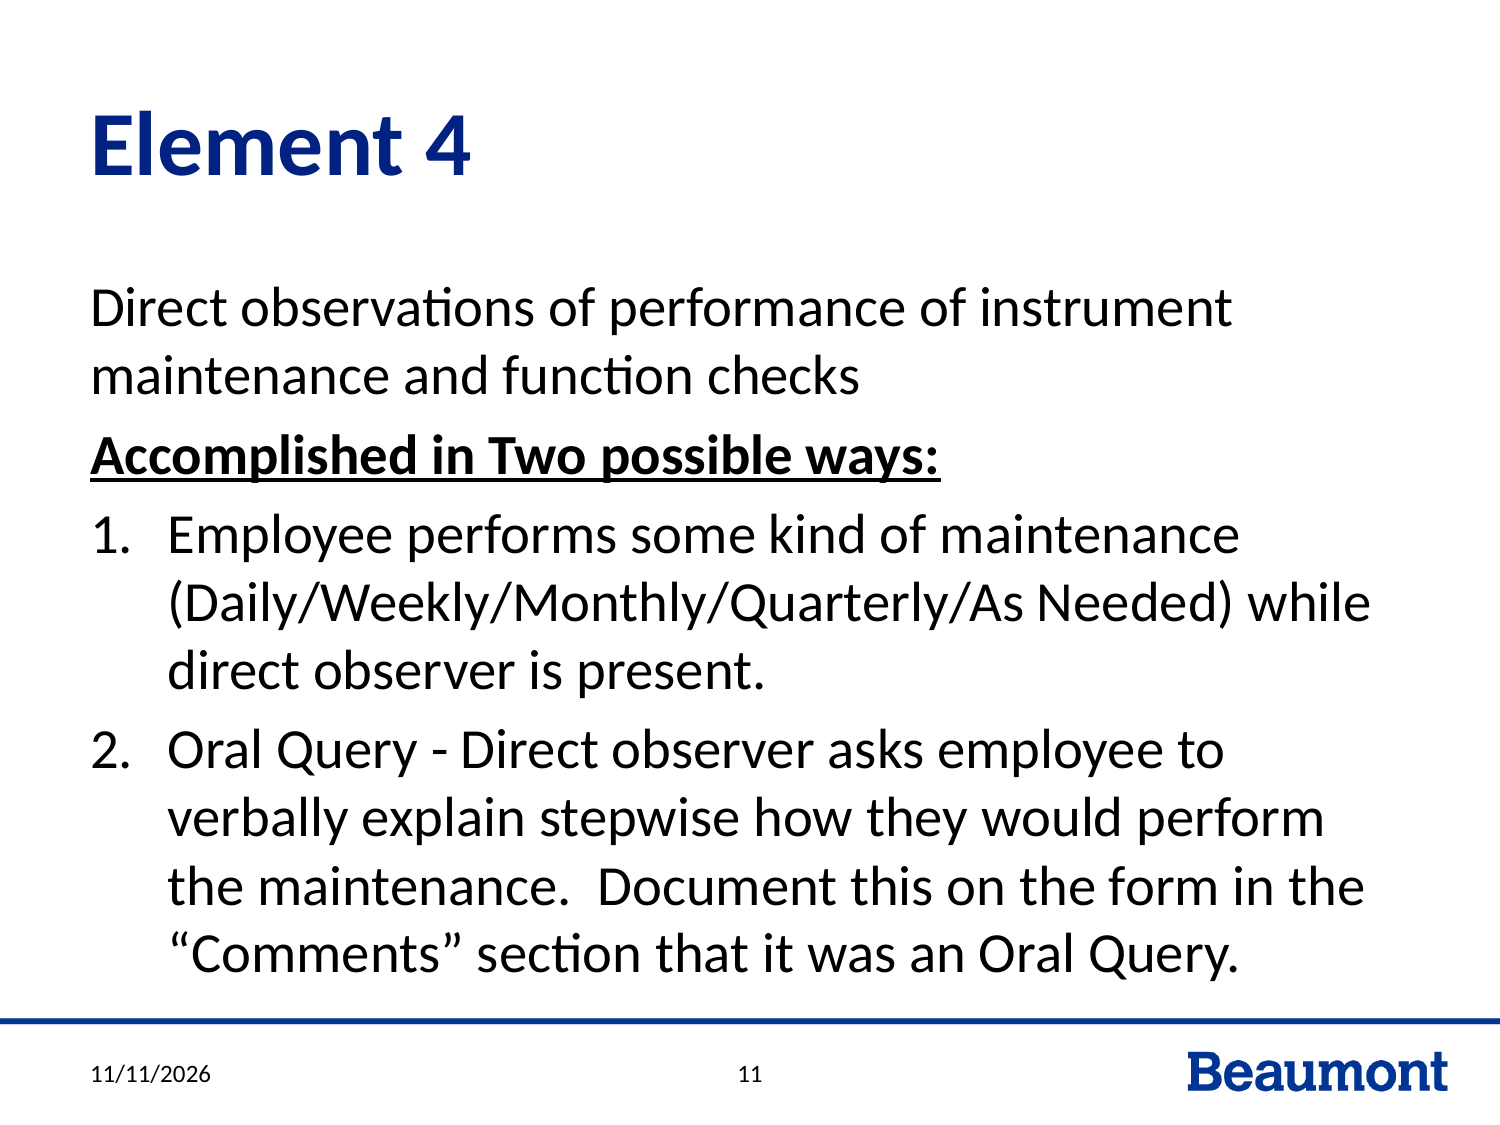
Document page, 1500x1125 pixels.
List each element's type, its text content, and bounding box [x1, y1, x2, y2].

picture [0, 1013, 1500, 1125]
slide_number 11 [575, 1042, 925, 1103]
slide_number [75, 1042, 425, 1103]
list Direct observations of performance of instrument maintenance and function checks Accomplished in Two possible ways: Employee performs some kind of maintenance (Daily/Weekly/Monthly/Quarterly/As Needed) while direct observer is present. Oral Query - Direct observer asks employee to verbally explain stepwise how they would perform the maintenance. Document this on the form in the “Comments” section that it was an Oral Query. [75, 262, 1425, 1005]
title Element 4 [75, 45, 1425, 233]
